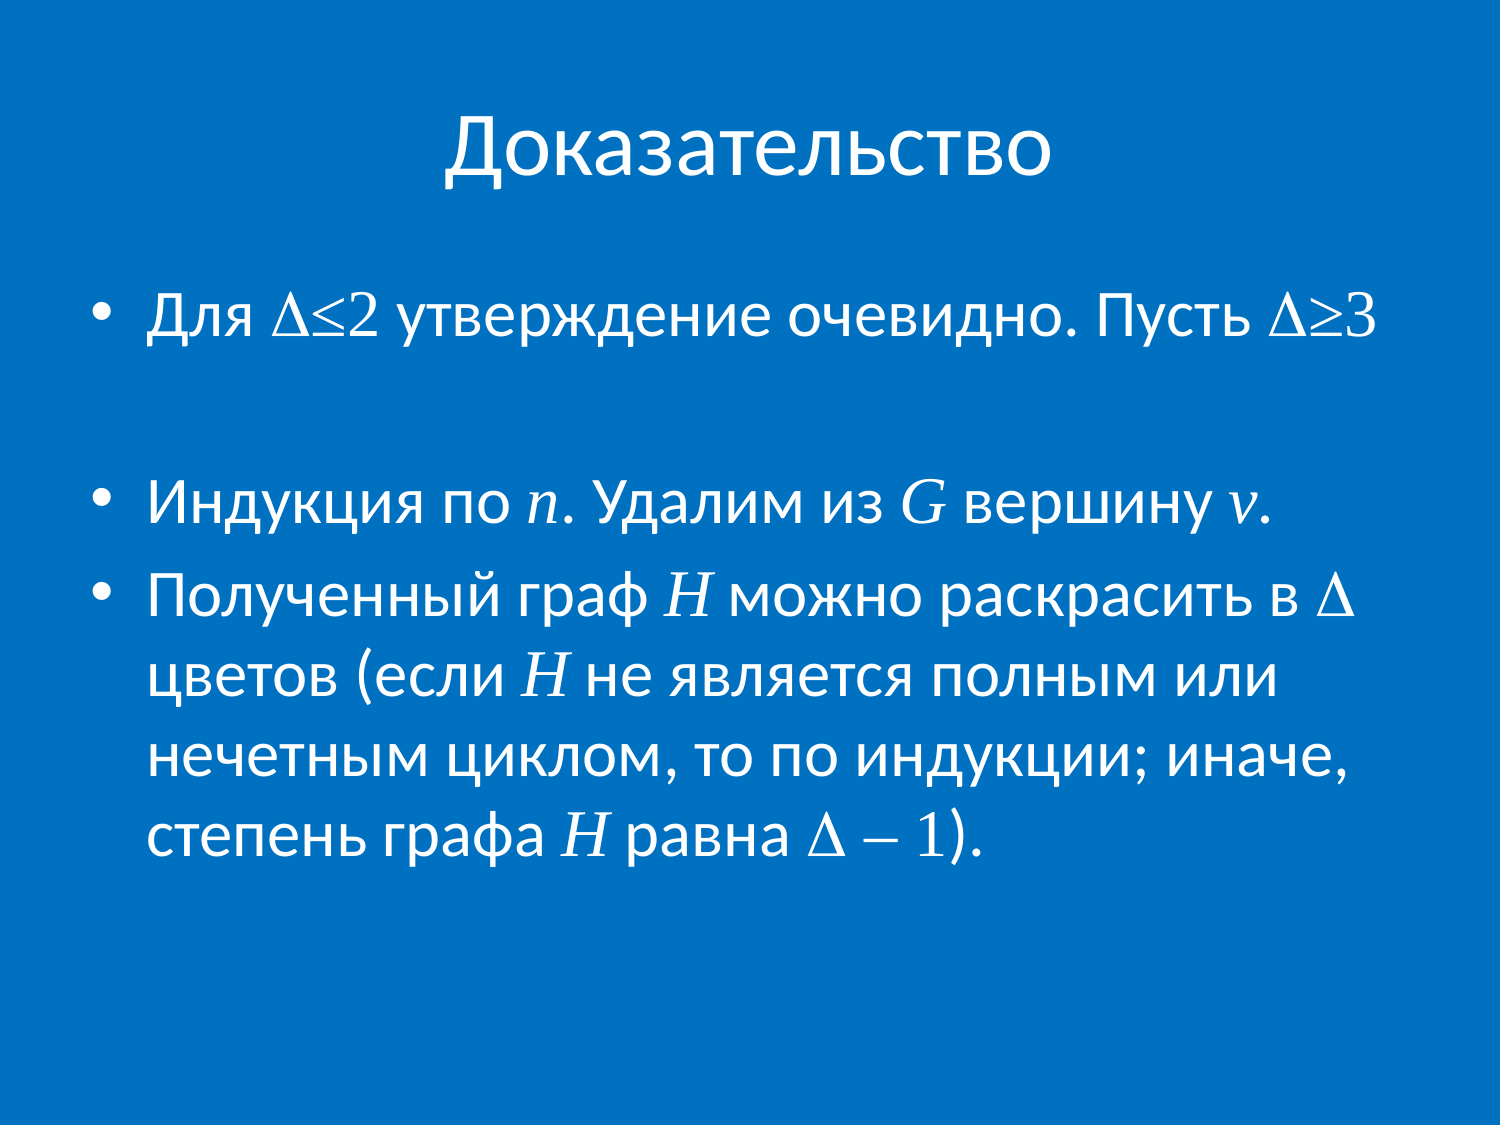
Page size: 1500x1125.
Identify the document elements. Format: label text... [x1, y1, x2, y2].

title Доказательство [75, 45, 1425, 233]
list Для ≤2 утверждение очевидно. Пусть ≥3 Индукция по n. Удалим из G вершину v. Полученный граф H можно раскрасить в  цветов (если H не является полным или нечетным циклом, то по индукции; иначе, степень графа H равна  – 1). [75, 262, 1425, 1005]
